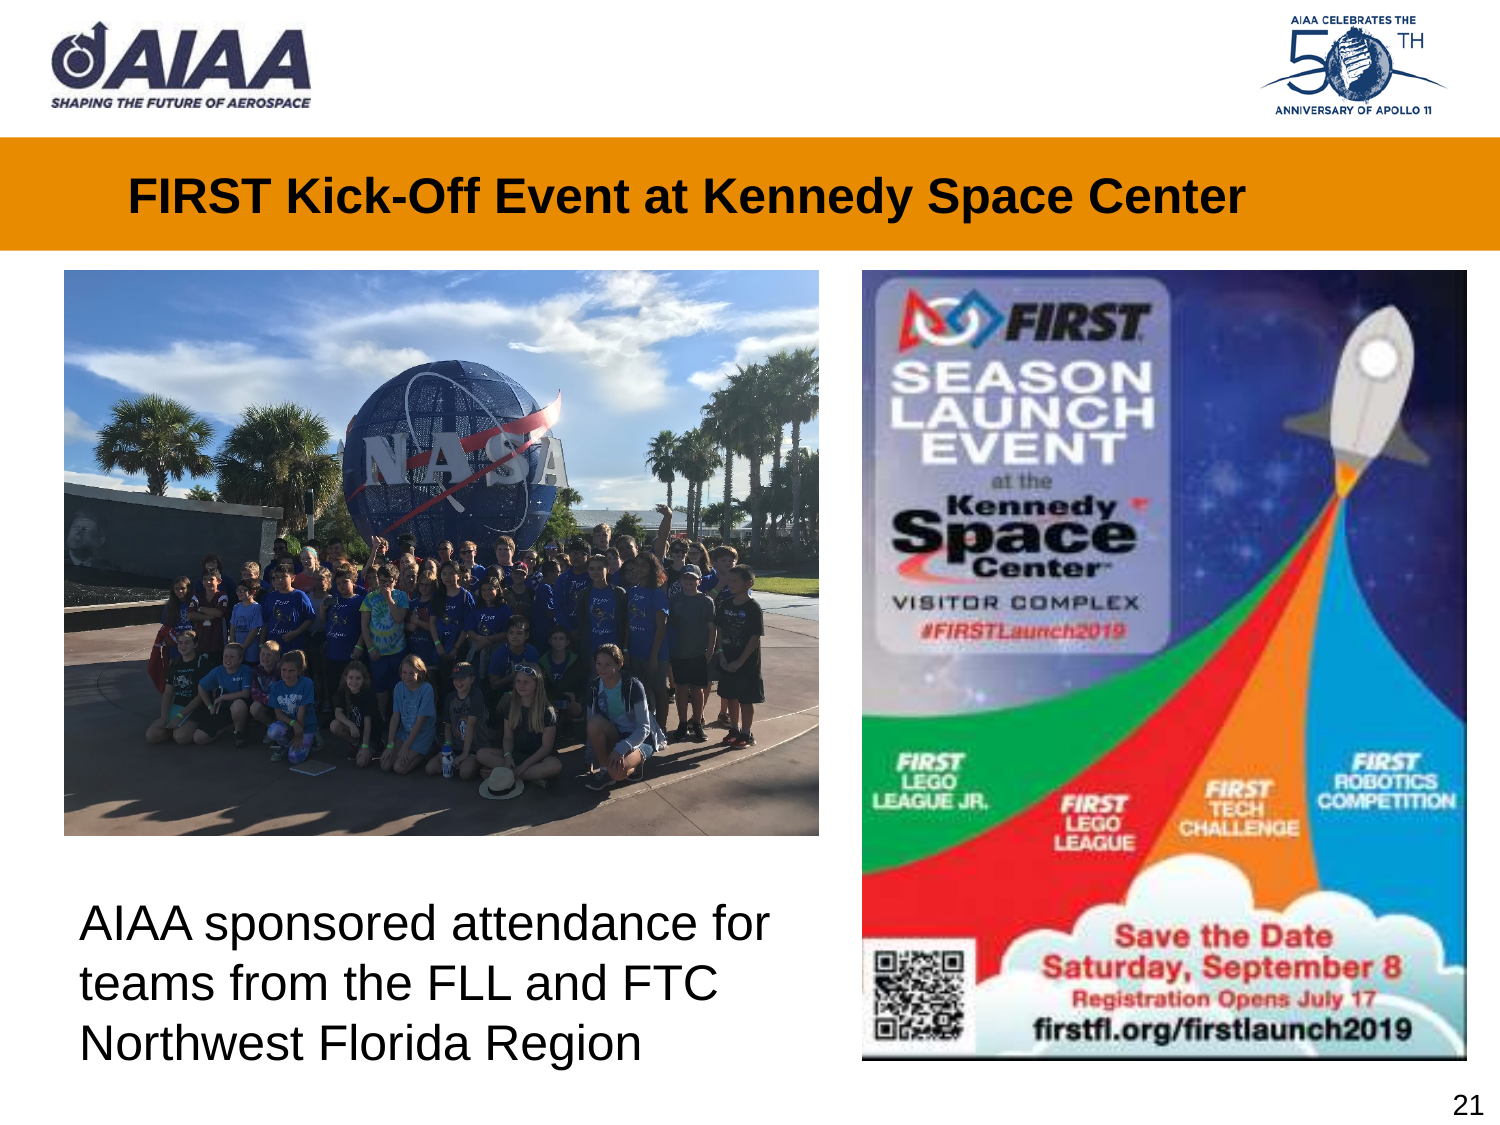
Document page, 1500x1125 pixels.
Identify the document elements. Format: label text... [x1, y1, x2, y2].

picture [861, 269, 1467, 1061]
picture [51, 21, 311, 108]
title FIRST Kick-Off Event at Kennedy Space Center [112, 137, 1388, 250]
text_box AIAA sponsored attendance for teams from the FLL and FTC Northwest Florida Region [64, 882, 819, 1078]
picture [1255, 12, 1450, 117]
slide_number 21 [1187, 1078, 1500, 1125]
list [64, 269, 819, 836]
